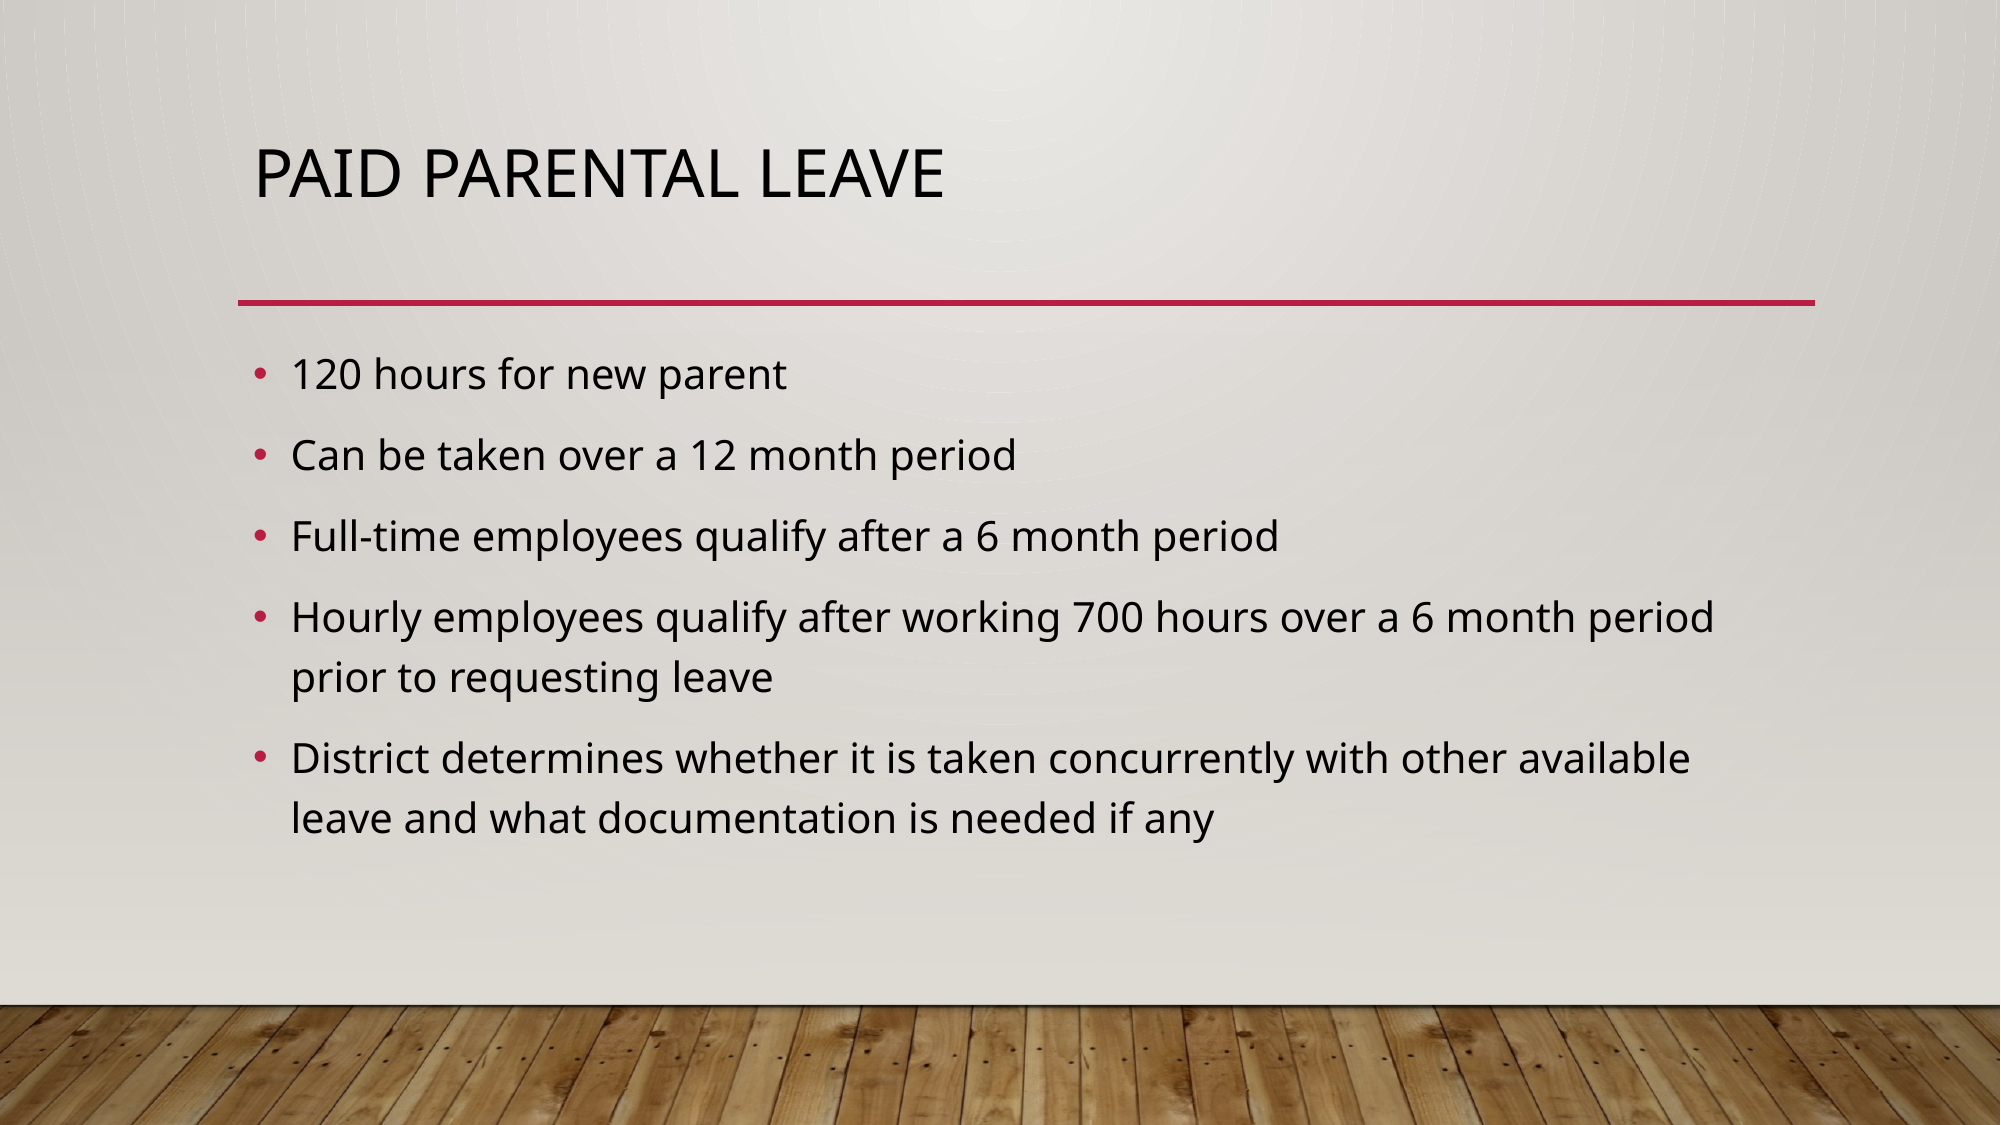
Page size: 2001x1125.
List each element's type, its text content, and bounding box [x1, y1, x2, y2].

list 120 hours for new parent Can be taken over a 12 month period Full-time employees qualify after a 6 month period Hourly employees qualify after working 700 hours over a 6 month period prior to requesting leave District determines whether it is taken concurrently with other available leave and what documentation is needed if any [238, 330, 1814, 897]
picture [0, 1005, 2000, 1125]
title Paid Parental Leave [238, 131, 1814, 305]
